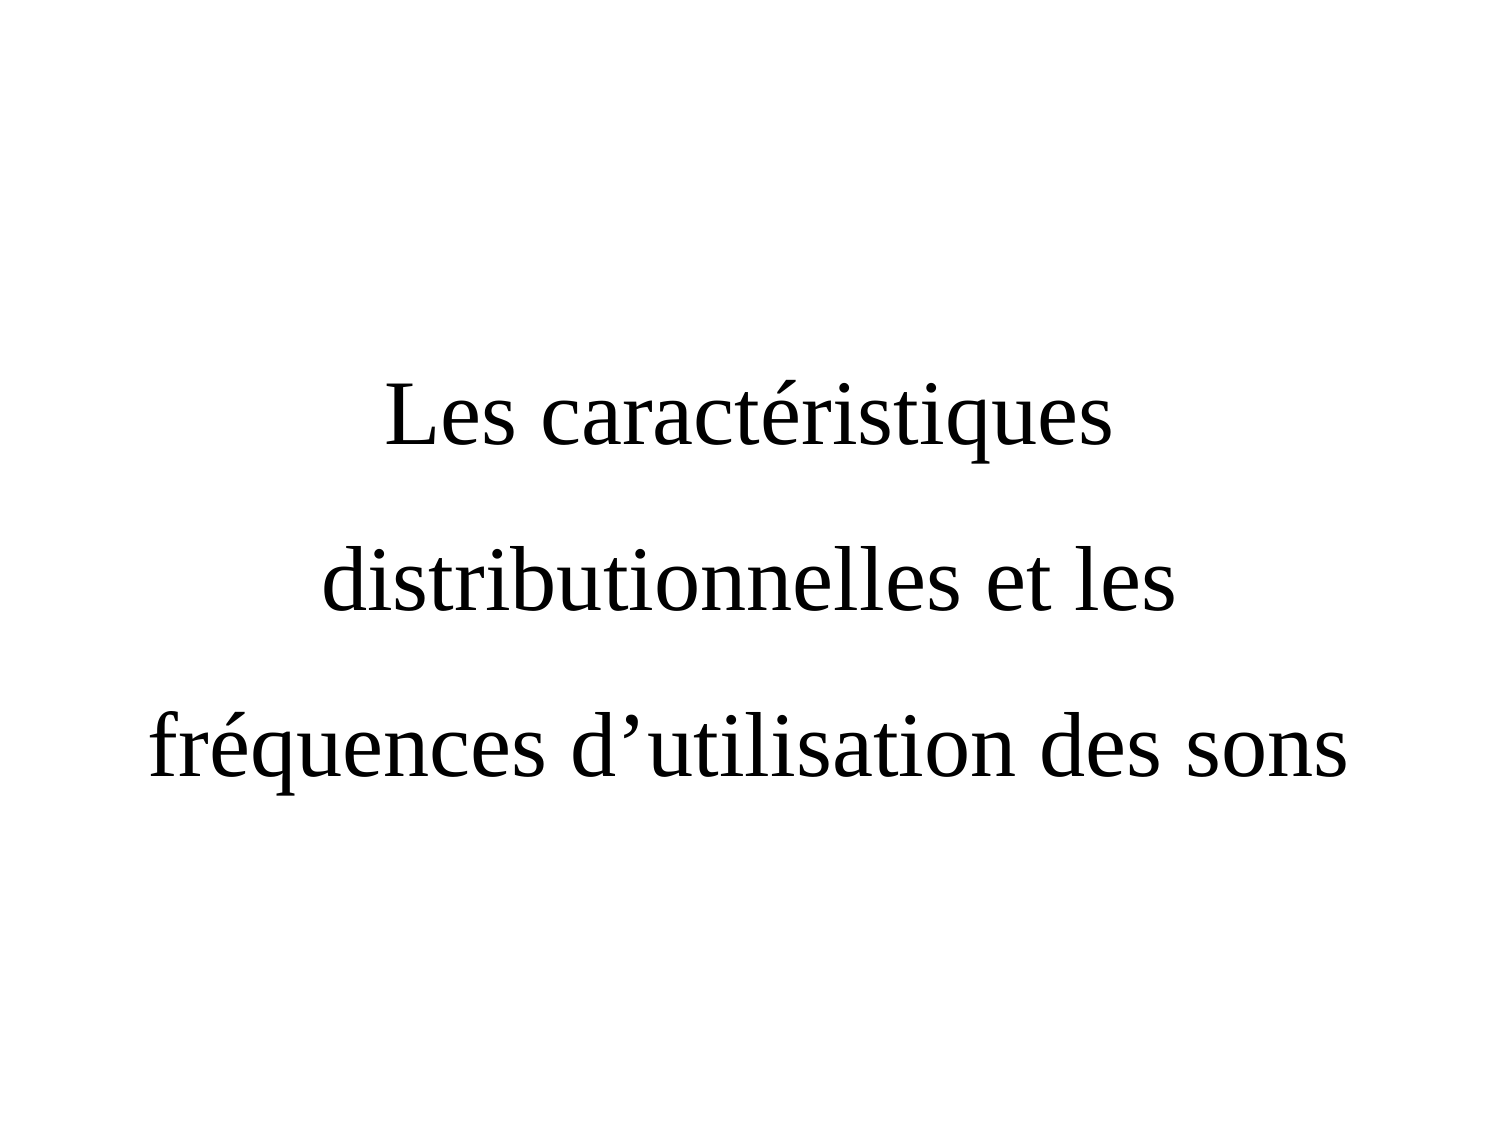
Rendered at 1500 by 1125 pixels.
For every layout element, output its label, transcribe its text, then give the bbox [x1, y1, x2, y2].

list Les caractéristiques distributionnelles et les fréquences d’utilisation des sons [103, 205, 1397, 920]
